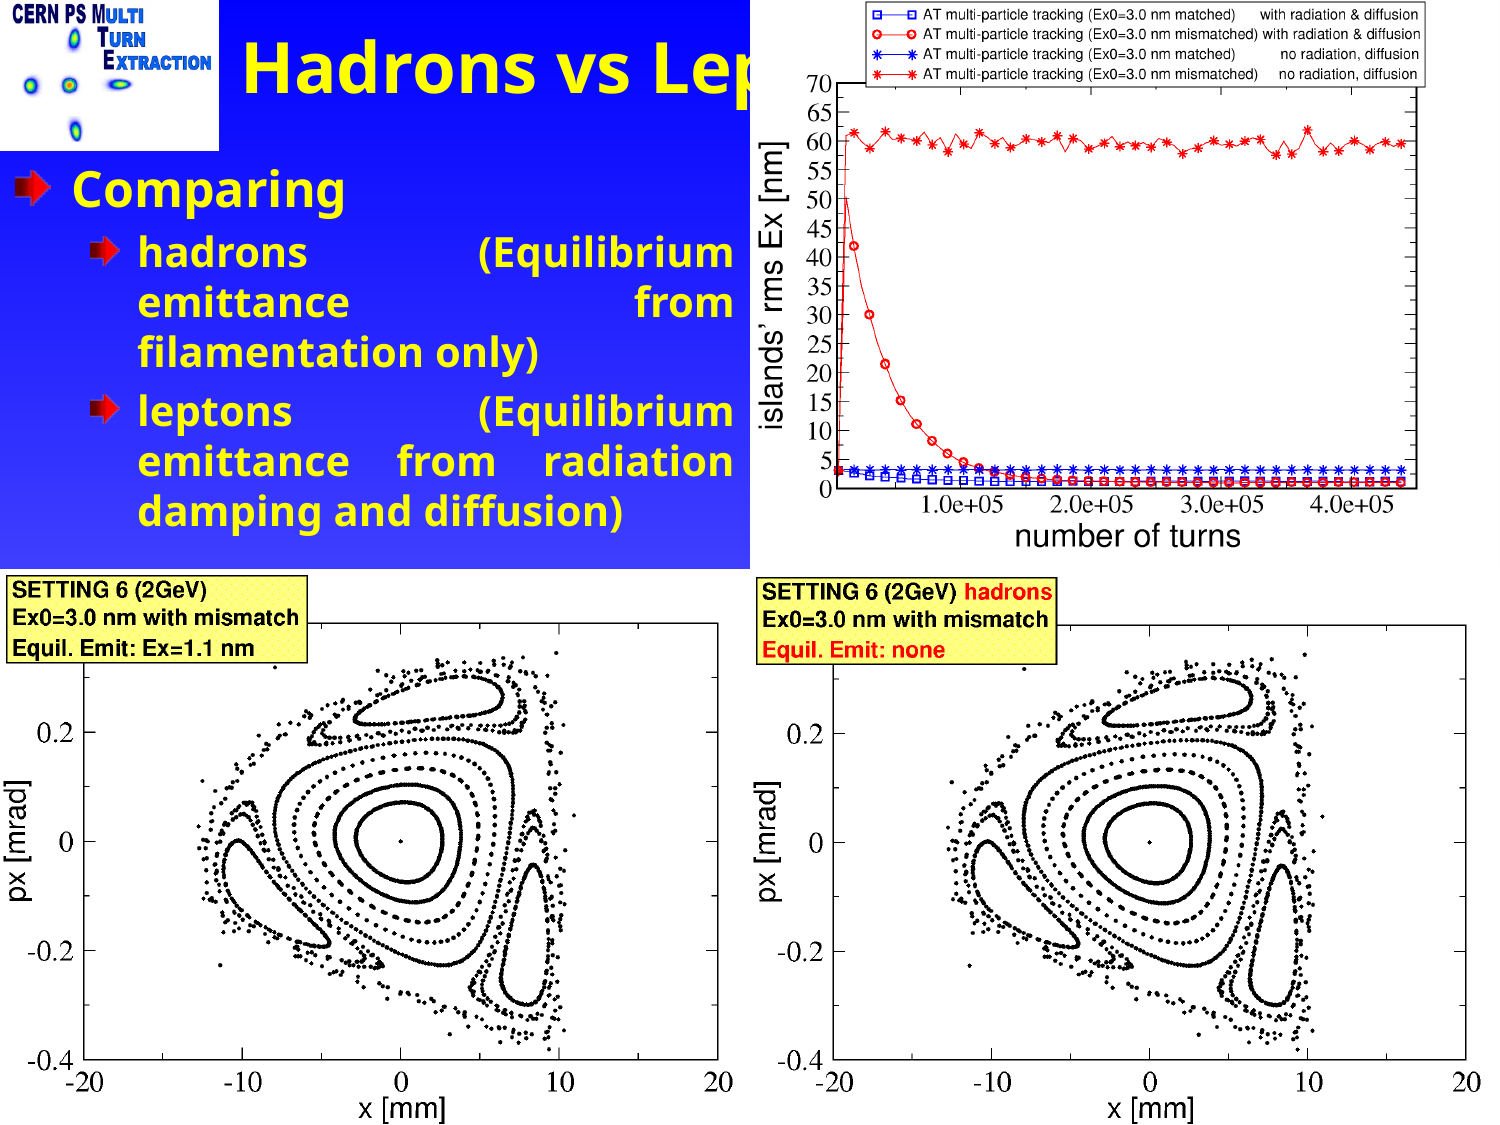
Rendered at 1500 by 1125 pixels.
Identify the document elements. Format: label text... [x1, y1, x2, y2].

list Comparing hadrons (Equilibrium emittance from filamentation only) leptons (Equilibrium emittance from radiation damping and diffusion) [0, 149, 745, 563]
picture [90, 394, 120, 424]
picture [0, 0, 1500, 1125]
picture [90, 236, 120, 266]
title Hadrons vs Leptons [225, 4, 745, 125]
picture [0, 0, 219, 149]
picture [15, 170, 51, 206]
